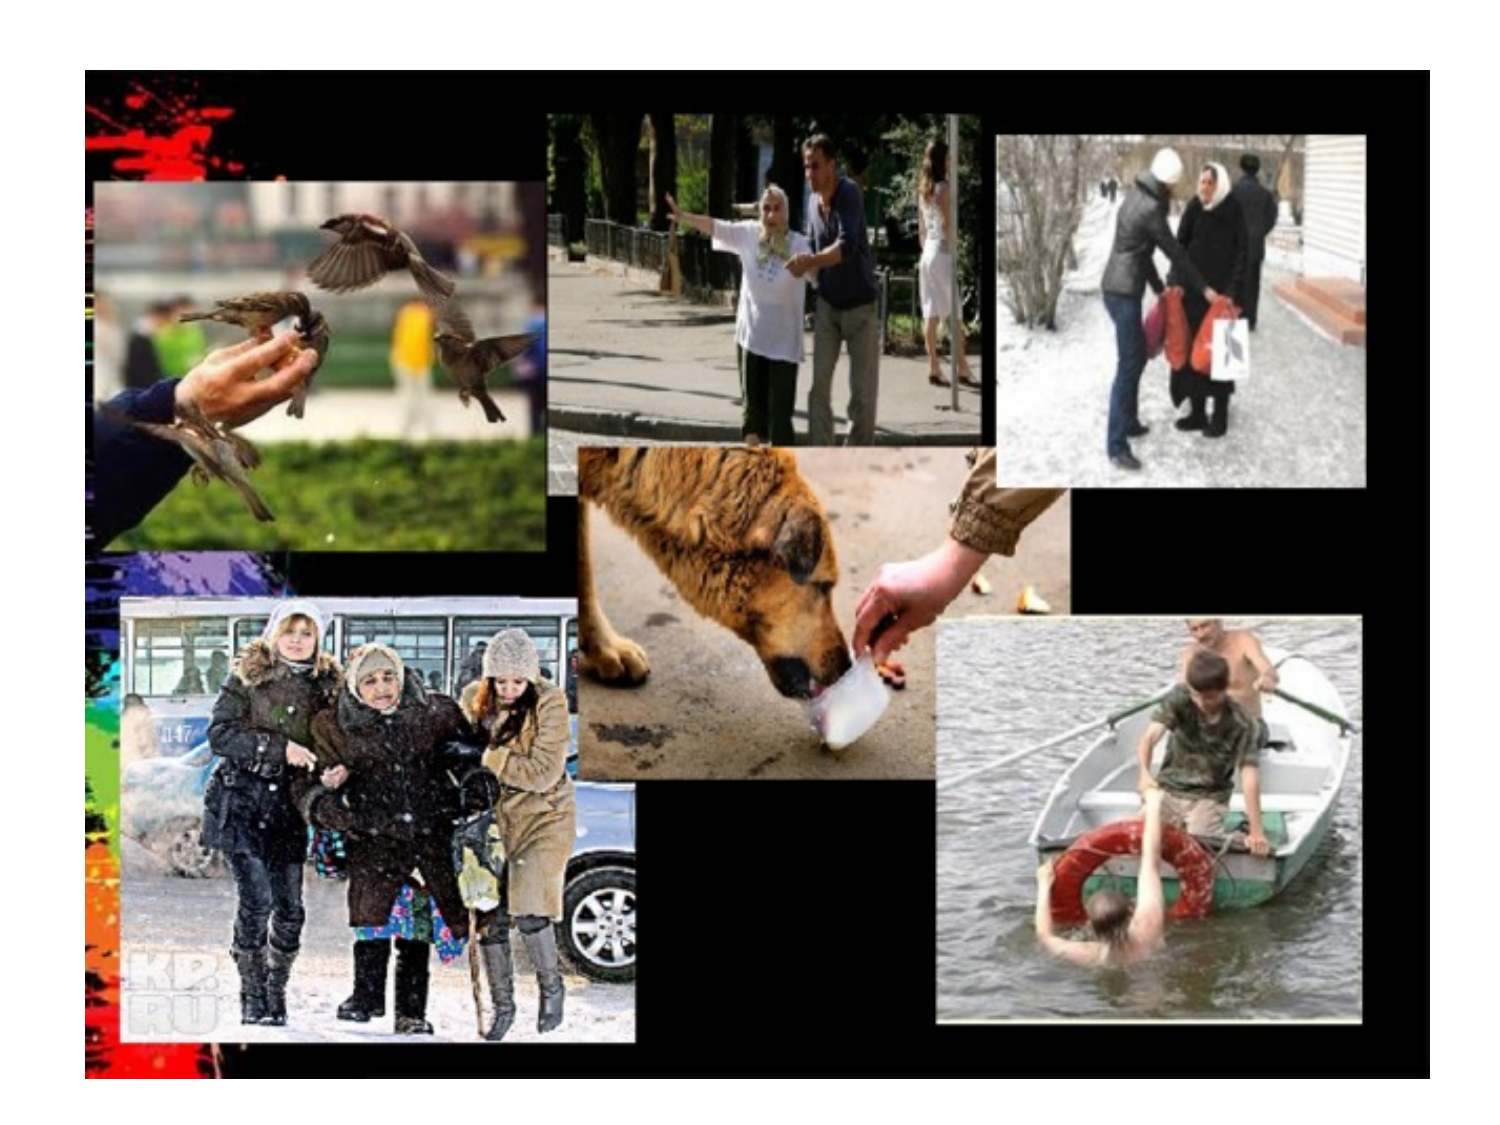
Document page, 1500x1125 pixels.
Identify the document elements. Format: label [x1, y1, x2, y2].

picture [85, 70, 1430, 1079]
